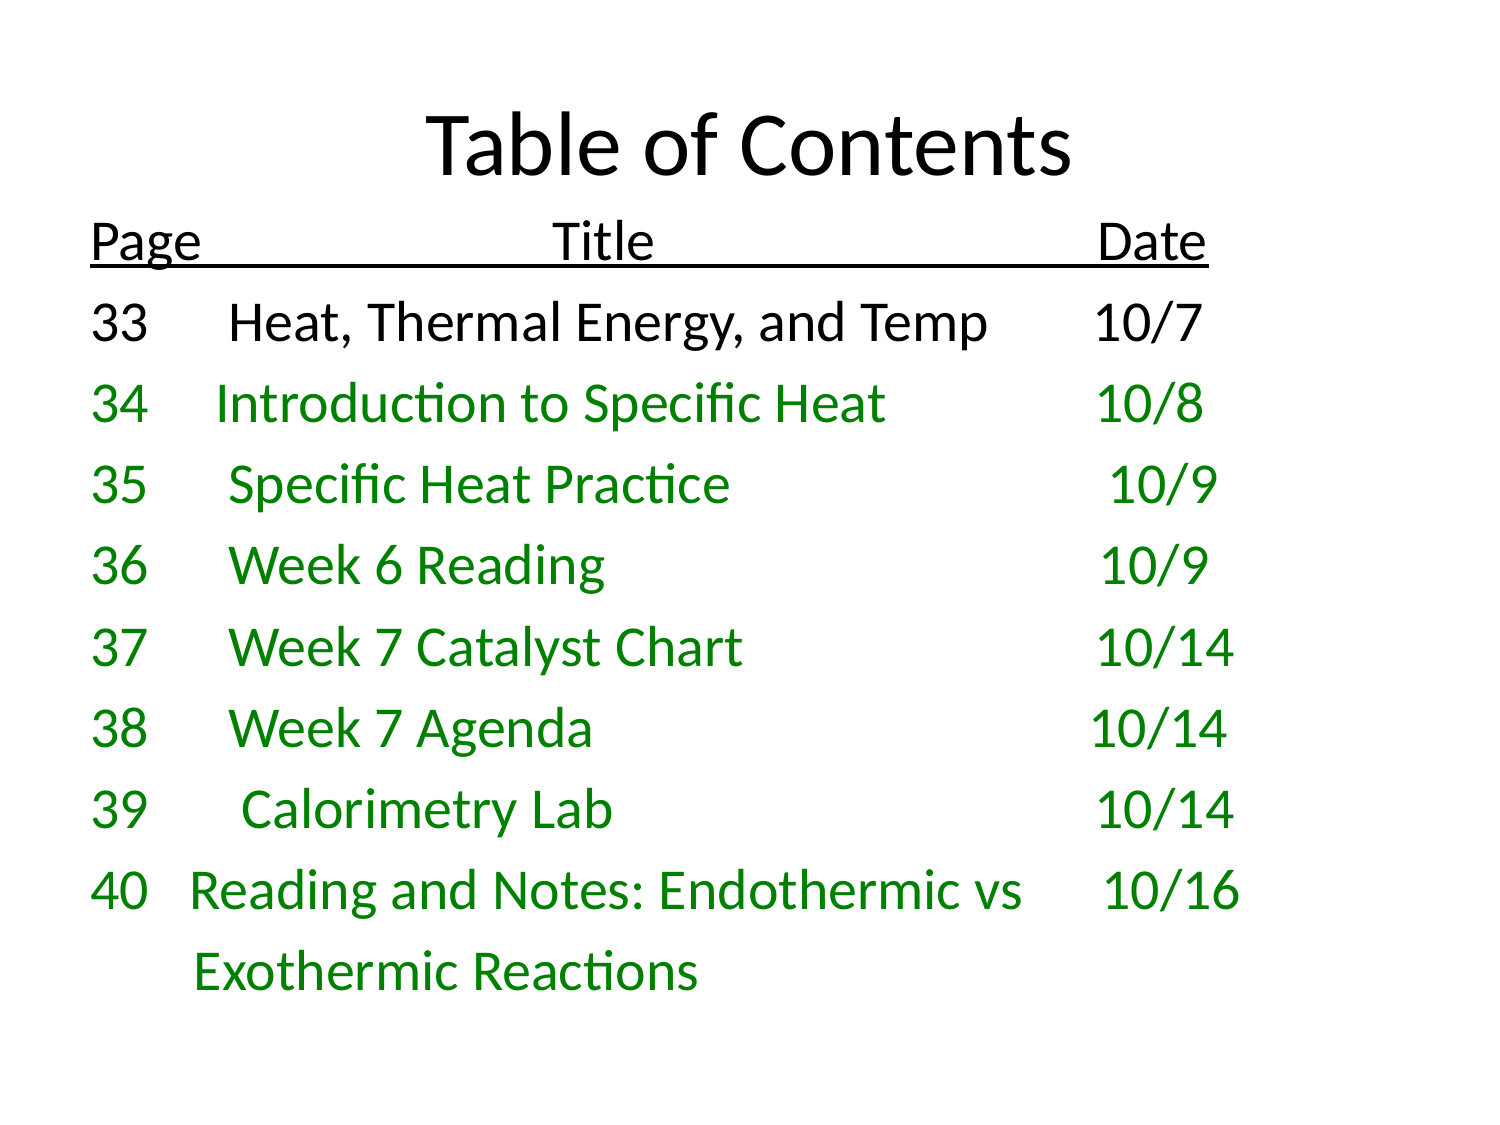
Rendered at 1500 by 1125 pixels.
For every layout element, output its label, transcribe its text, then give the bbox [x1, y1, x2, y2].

list Page Title Date Heat, Thermal Energy, and Temp 10/7 Introduction to Specific Heat 10/8 Specific Heat Practice 10/9 Week 6 Reading 10/9 Week 7 Catalyst Chart 10/14 Week 7 Agenda 10/14 Calorimetry Lab 10/14 Reading and Notes: Endothermic vs 10/16 Exothermic Reactions [75, 194, 1500, 1088]
title Table of Contents [75, 45, 1425, 194]
